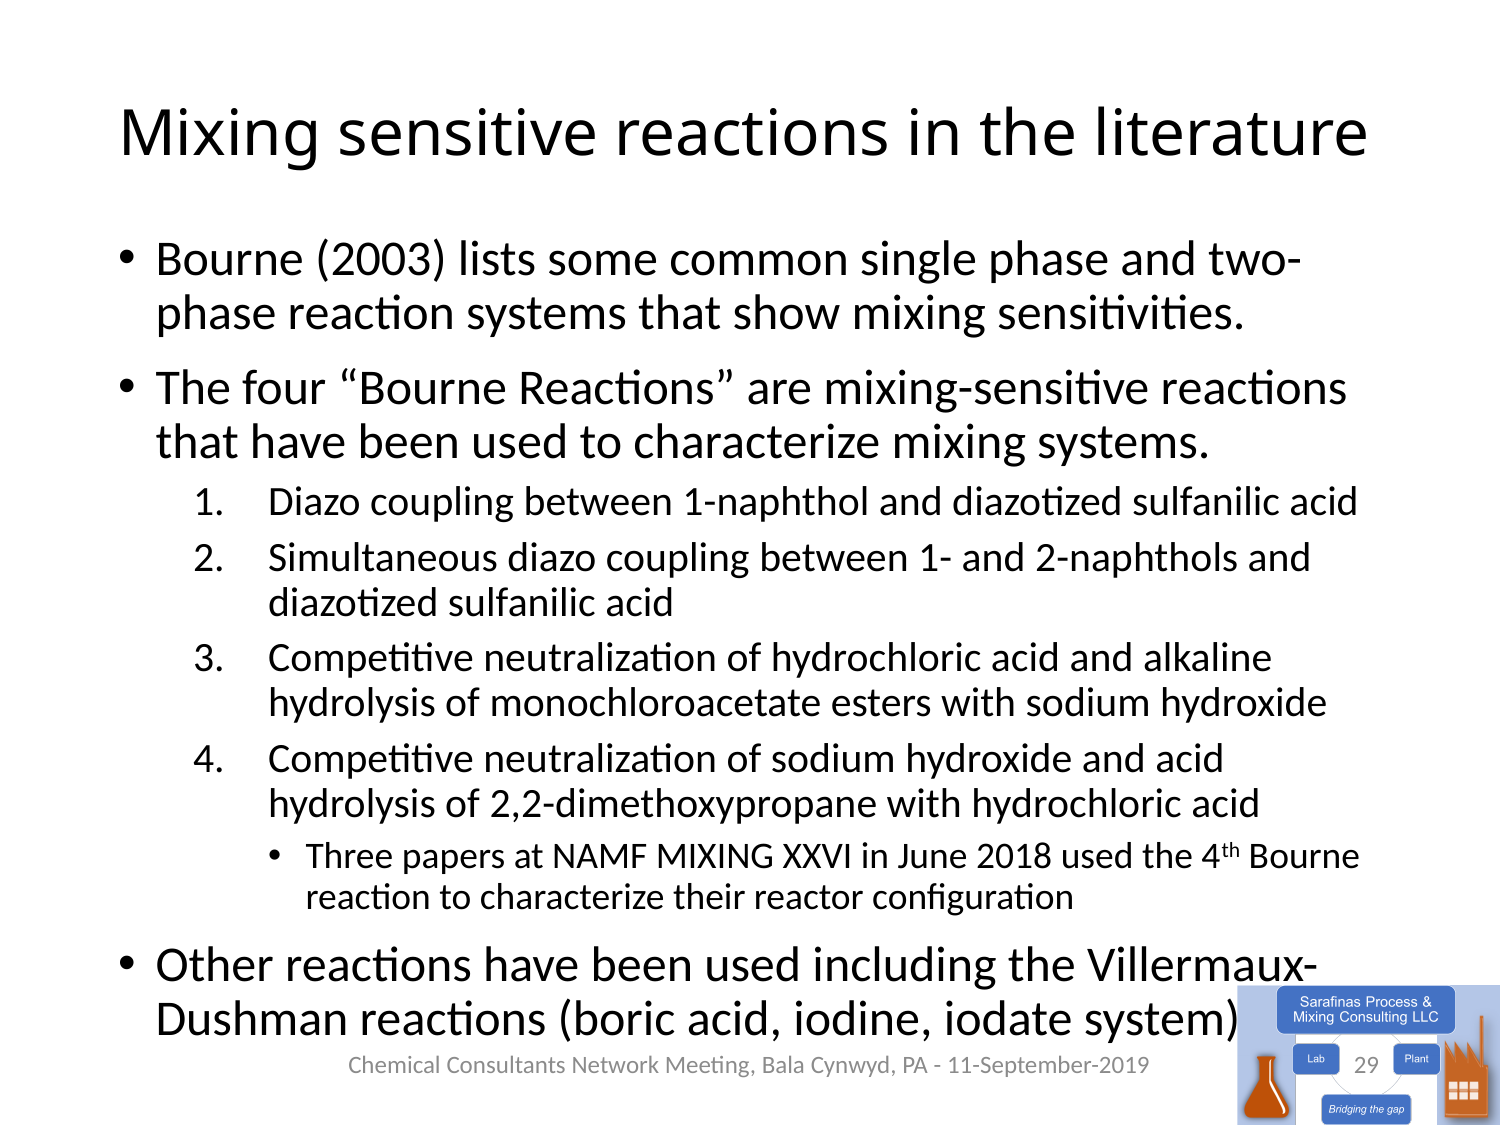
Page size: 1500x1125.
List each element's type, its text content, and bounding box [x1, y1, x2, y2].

list Bourne (2003) lists some common single phase and two-phase reaction systems that show mixing sensitivities. The four “Bourne Reactions” are mixing-sensitive reactions that have been used to characterize mixing systems. Diazo coupling between 1-naphthol and diazotized sulfanilic acid Simultaneous diazo coupling between 1- and 2-naphthols and diazotized sulfanilic acid Competitive neutralization of hydrochloric acid and alkaline hydrolysis of monochloroacetate esters with sodium hydroxide Competitive neutralization of sodium hydroxide and acid hydrolysis of 2,2-dimethoxypropane with hydrochloric acid Three papers at NAMF MIXING XXVI in June 2018 used the 4th Bourne reaction to characterize their reactor configuration Other reactions have been used including the Villermaux-Dushman reactions (boric acid, iodine, iodate system) [103, 224, 1397, 1093]
slide_number 29 [1336, 1033, 1397, 1093]
footer Chemical Consultants Network Meeting, Bala Cynwyd, PA - 11-September-2019 [300, 1033, 1200, 1093]
picture [1237, 985, 1500, 1125]
title Mixing sensitive reactions in the literature [103, 59, 1397, 210]
